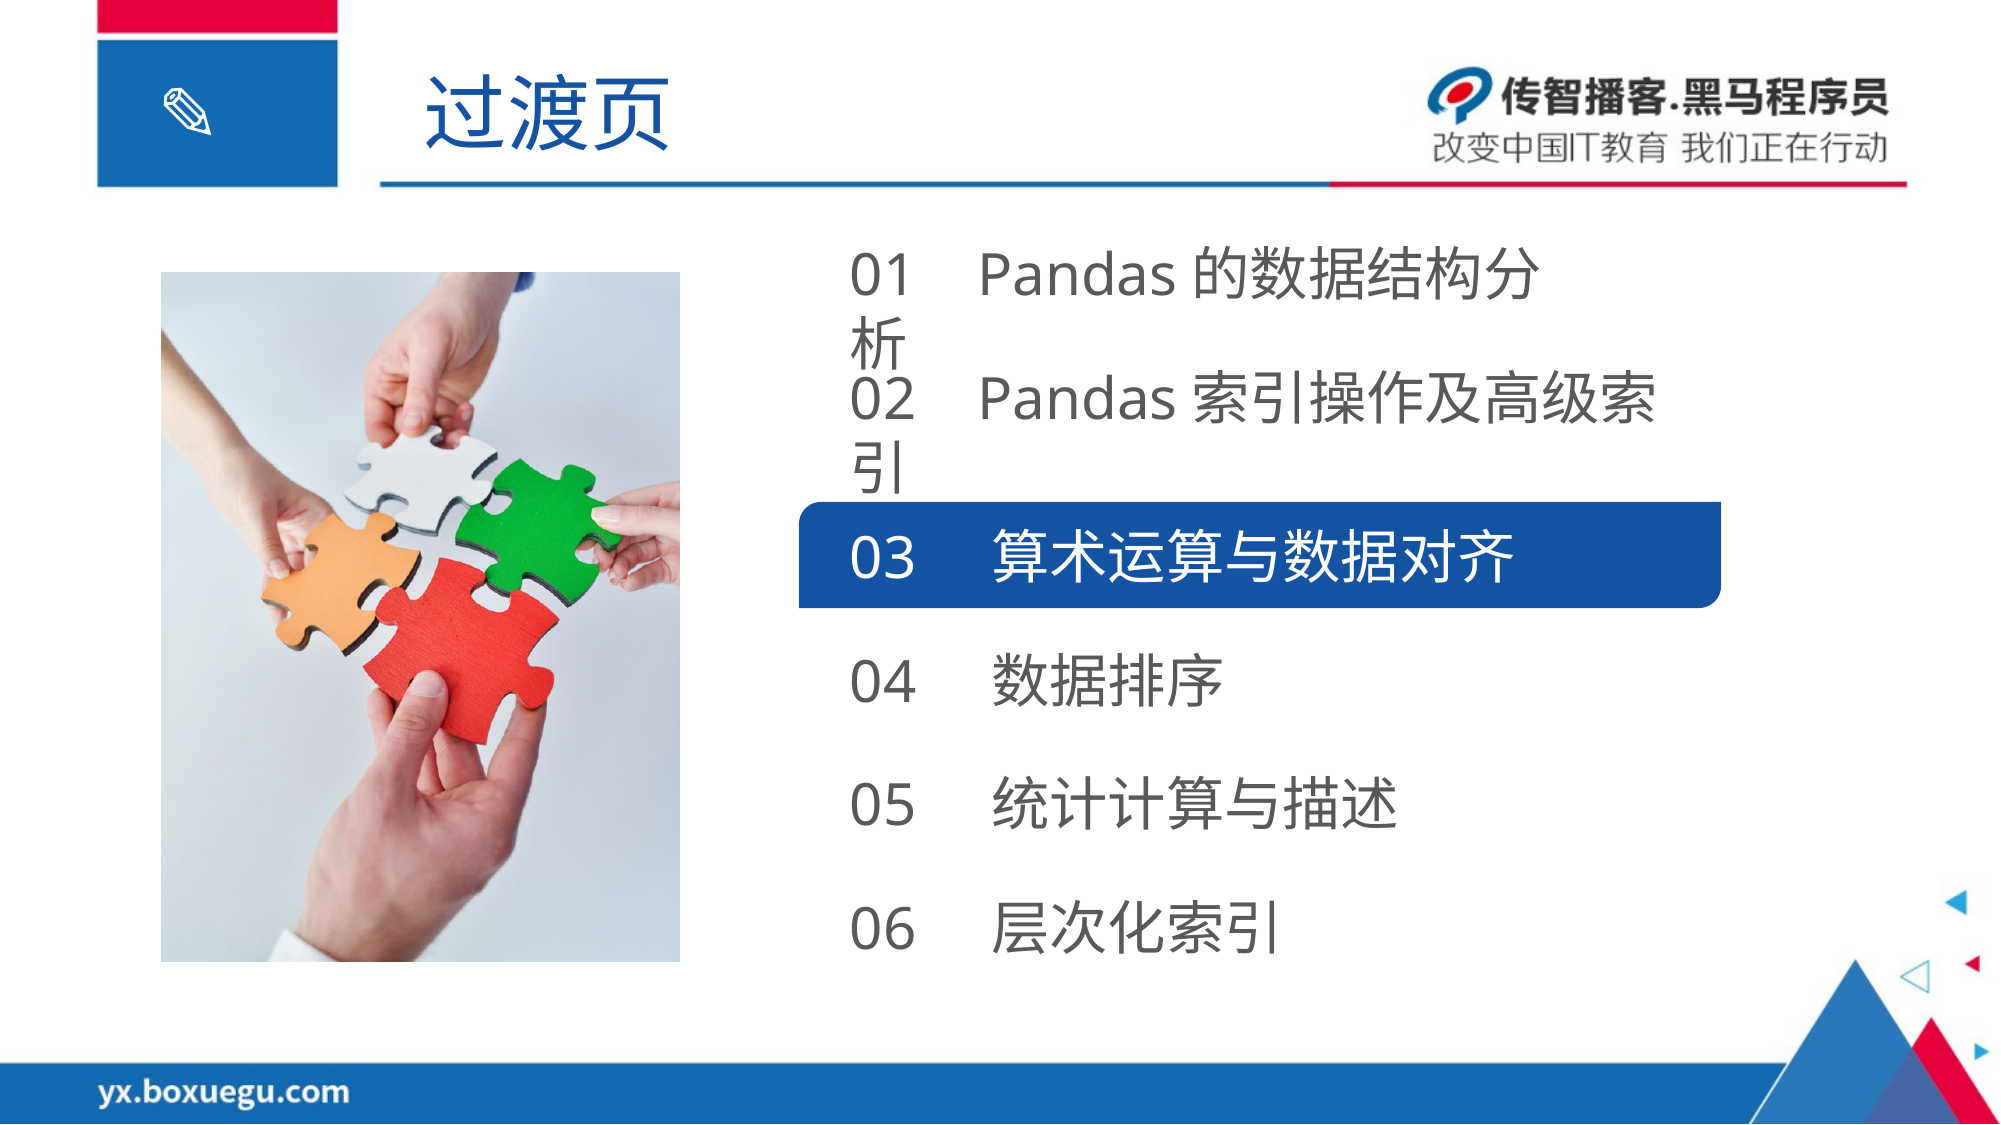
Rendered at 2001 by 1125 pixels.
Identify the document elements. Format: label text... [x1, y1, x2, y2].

text_box 03 算术运算与数据对齐 [849, 519, 1657, 590]
picture [0, 0, 2000, 1124]
text_box 过渡页 [409, 53, 899, 169]
text_box [797, 500, 1723, 610]
text_box 04 数据排序 [849, 643, 1722, 714]
text_box 06 层次化索引 [849, 891, 1657, 962]
text_box 01 Pandas的数据结构分析 [849, 237, 1561, 361]
text_box 05 统计计算与描述 [849, 767, 1657, 838]
text_box 02 Pandas索引操作及高级索引 [849, 361, 1675, 502]
